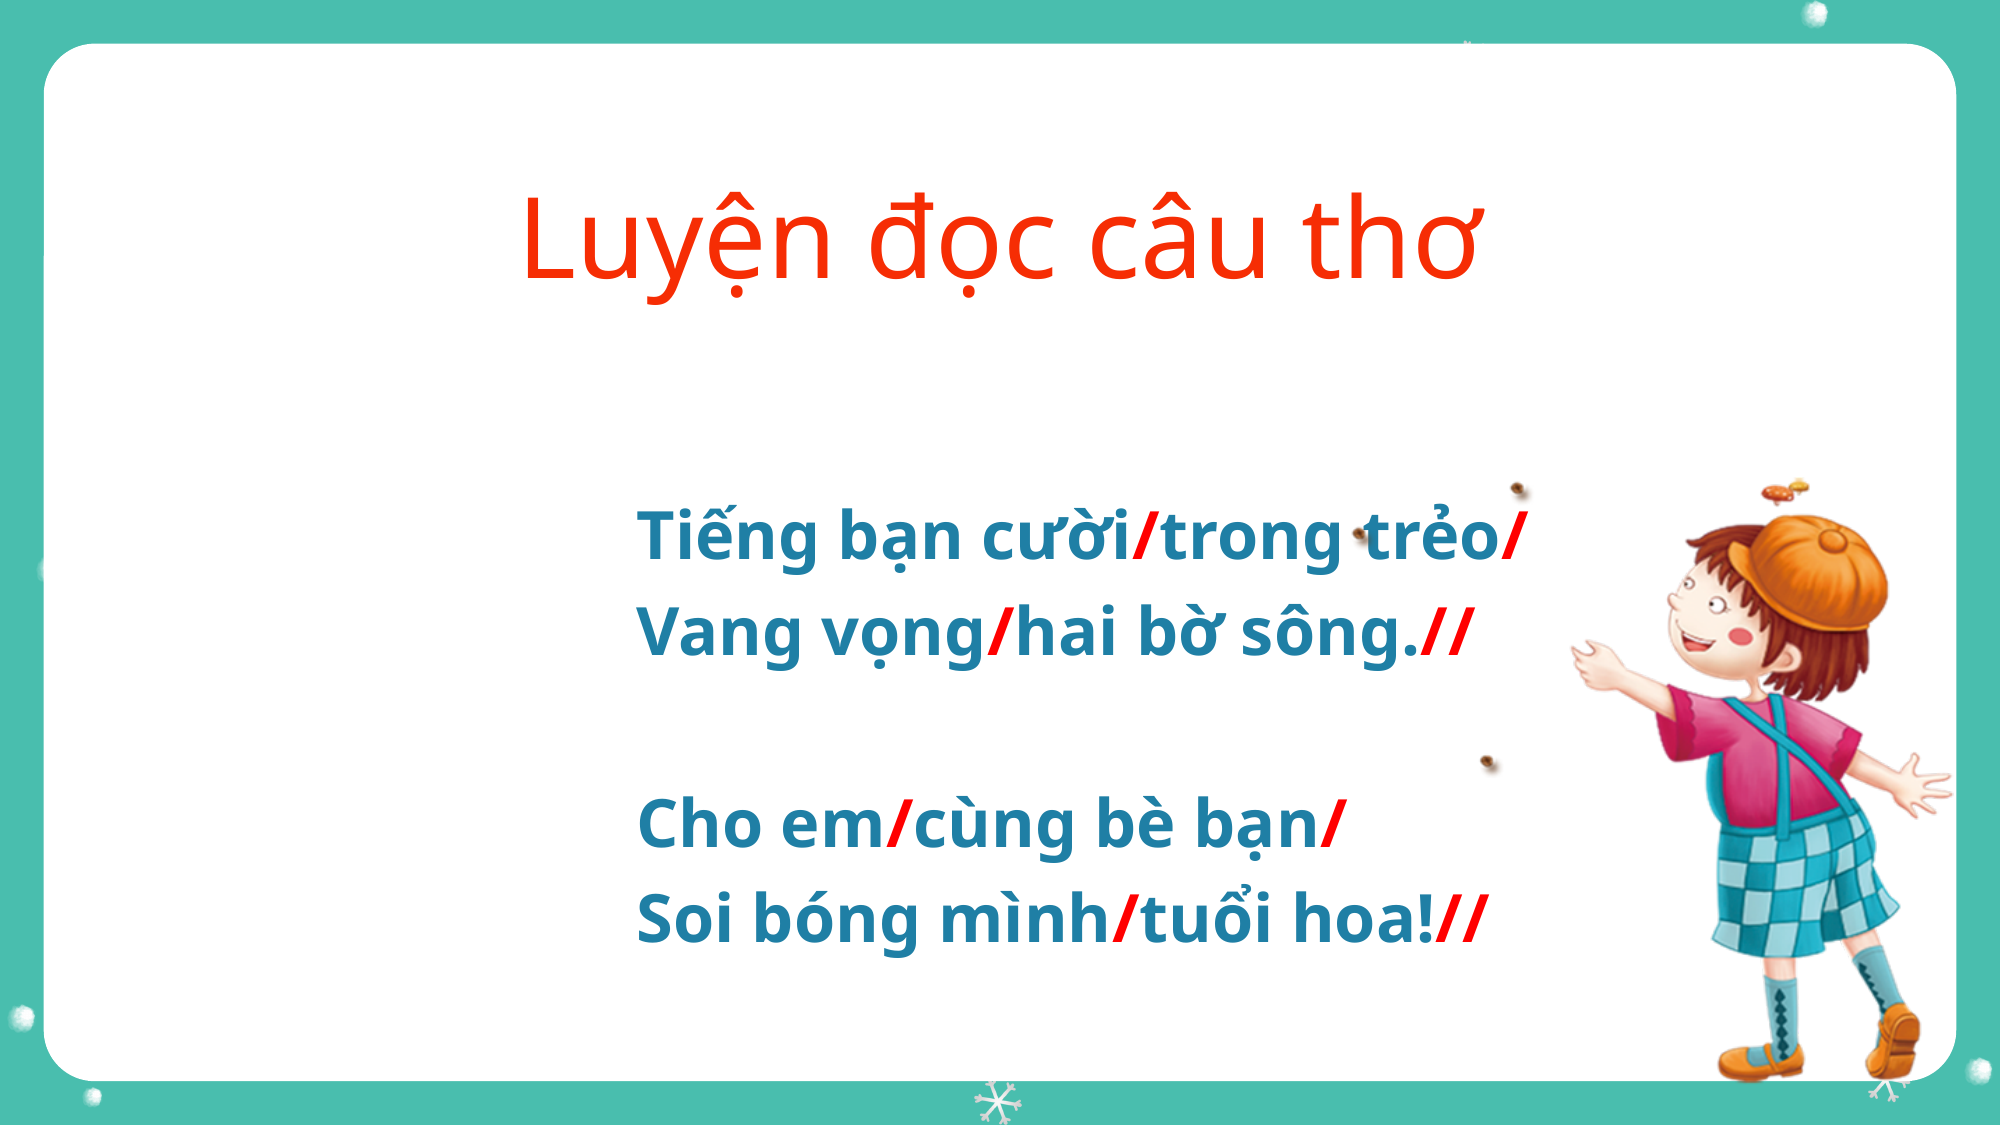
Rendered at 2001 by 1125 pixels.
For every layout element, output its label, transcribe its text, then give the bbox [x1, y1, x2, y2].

text_box Tiếng bạn cười/trong trẻo/ Vang vọng/hai bờ sông.// Cho em/cùng bè bạn/ Soi bóng mình/tuổi hoa!// [621, 469, 1278, 964]
text_box Luyện đọc câu thơ [517, 166, 1482, 302]
picture [6, 0, 2000, 1125]
